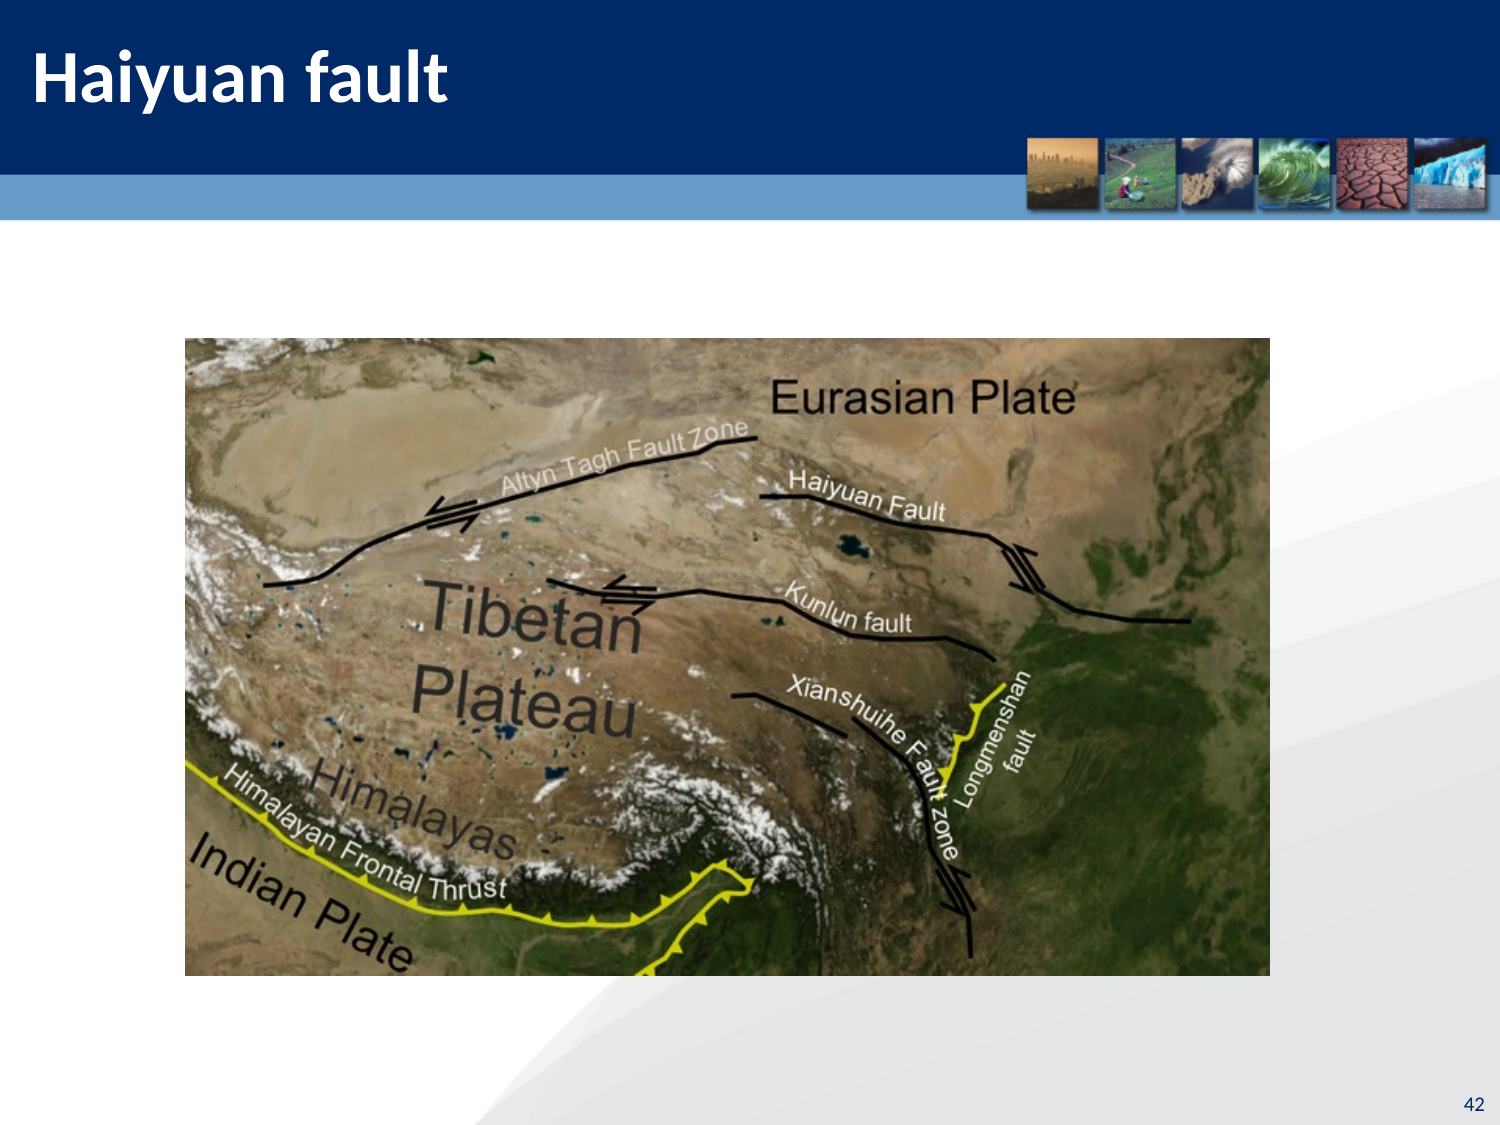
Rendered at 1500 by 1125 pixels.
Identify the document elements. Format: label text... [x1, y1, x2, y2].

title Haiyuan fault [17, 30, 1232, 114]
slide_number 42 [1187, 1082, 1500, 1125]
picture [0, 0, 1500, 1125]
